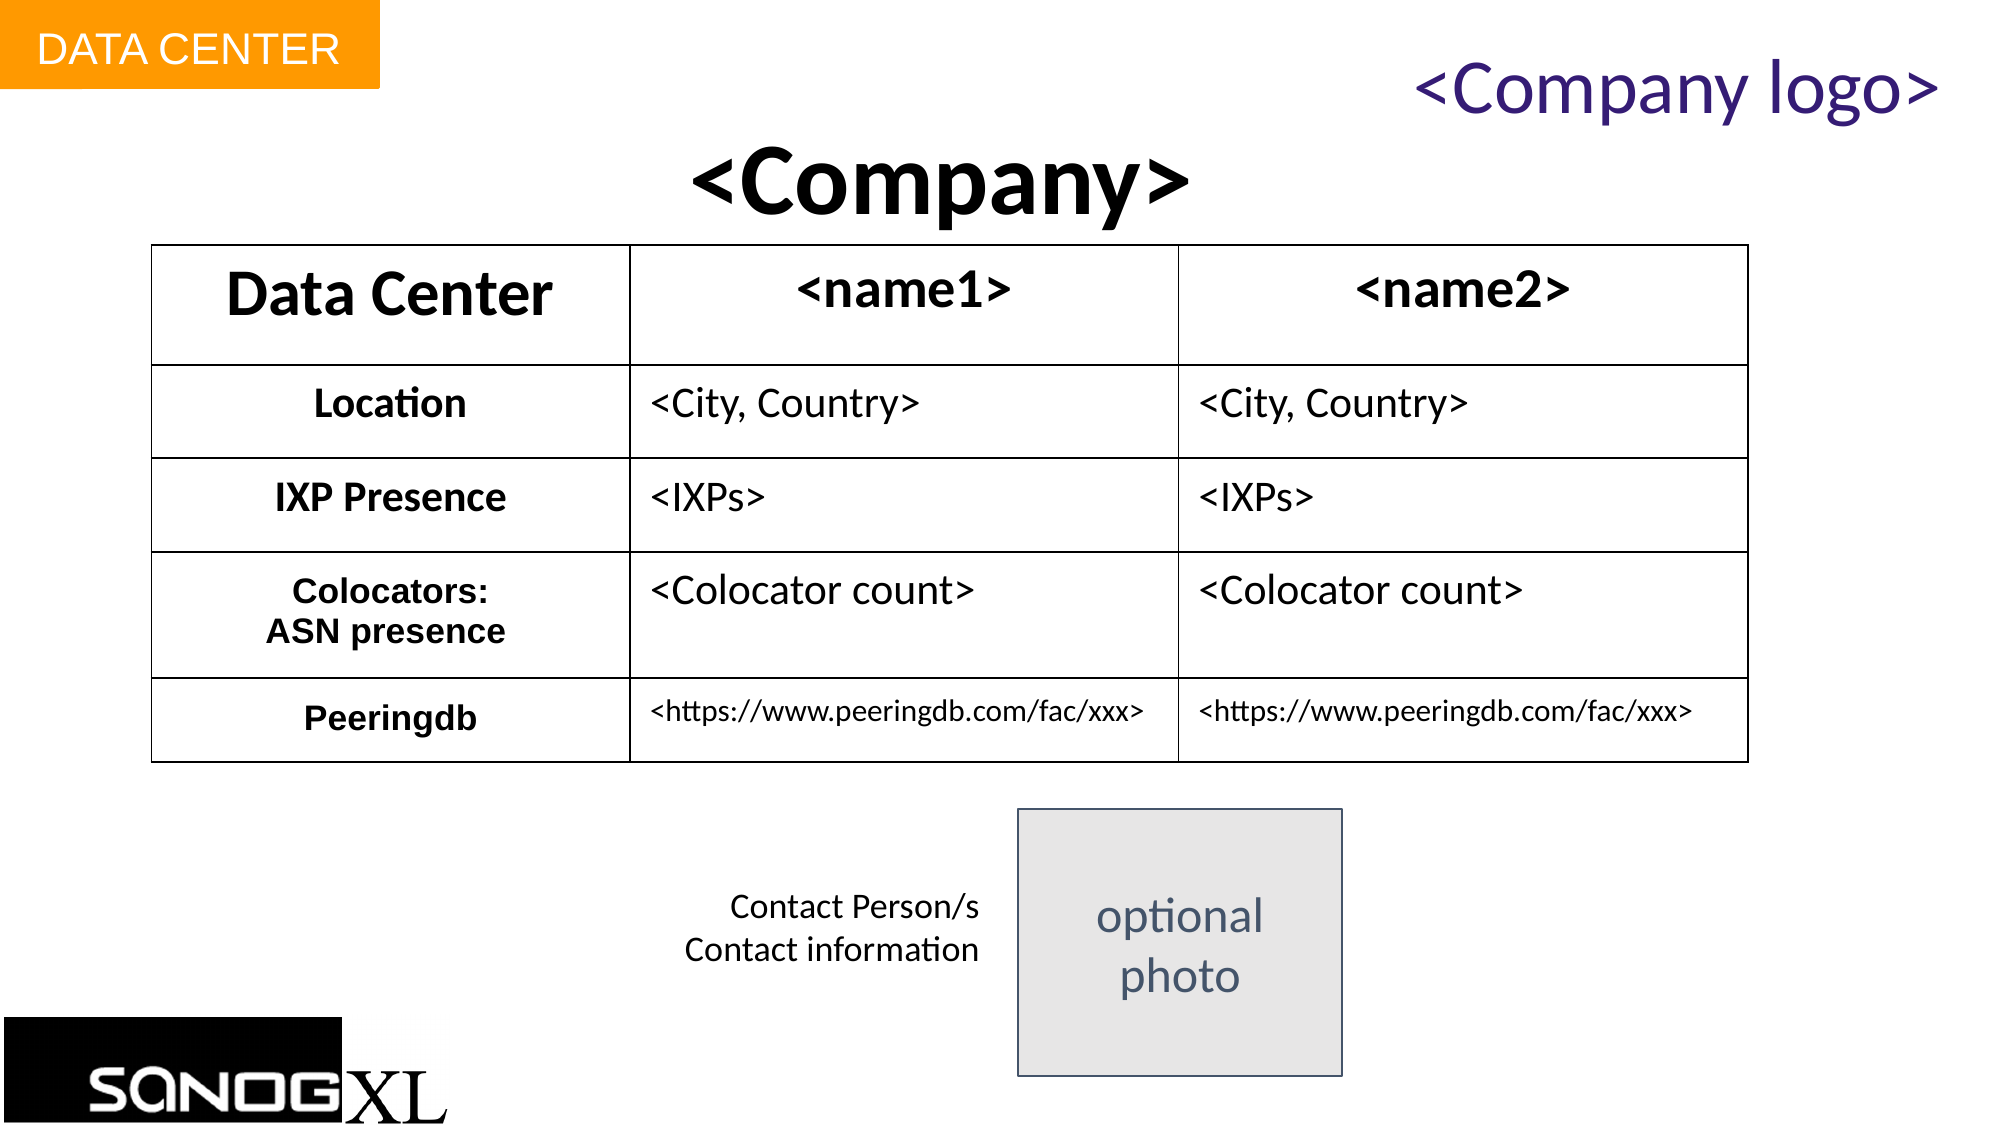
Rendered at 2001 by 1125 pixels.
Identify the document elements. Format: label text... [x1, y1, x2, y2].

table_cell Peeringdb [152, 679, 629, 761]
table_cell <City, Country> [1179, 366, 1747, 457]
table_cell <IXPs> [631, 459, 1178, 551]
table_header <name1> [631, 246, 1178, 364]
table_cell <City, Country> [631, 366, 1178, 457]
table_cell <IXPs> [1179, 459, 1747, 551]
table_cell Colocators: ASN presence [152, 553, 629, 677]
text_box Contact Person/s Contact information [607, 861, 1000, 989]
table_cell IXP Presence [152, 459, 629, 551]
table_header Data Center [152, 246, 629, 364]
text_box DATA CENTER [0, 0, 379, 88]
table_cell <https://www.peeringdb.com/fac/xxx> [1179, 679, 1747, 761]
table_cell Location [152, 366, 629, 457]
text_box optional photo [1018, 809, 1342, 1077]
table_header <name2> [1179, 246, 1747, 364]
table_cell <https://www.peeringdb.com/fac/xxx> [631, 679, 1178, 761]
picture [0, 1014, 450, 1125]
table_cell <Colocator count> [1179, 553, 1747, 677]
text_box <Company> [669, 91, 1444, 283]
table_cell <Colocator count> [631, 553, 1178, 677]
text_box <Company logo> [1393, 16, 1965, 208]
